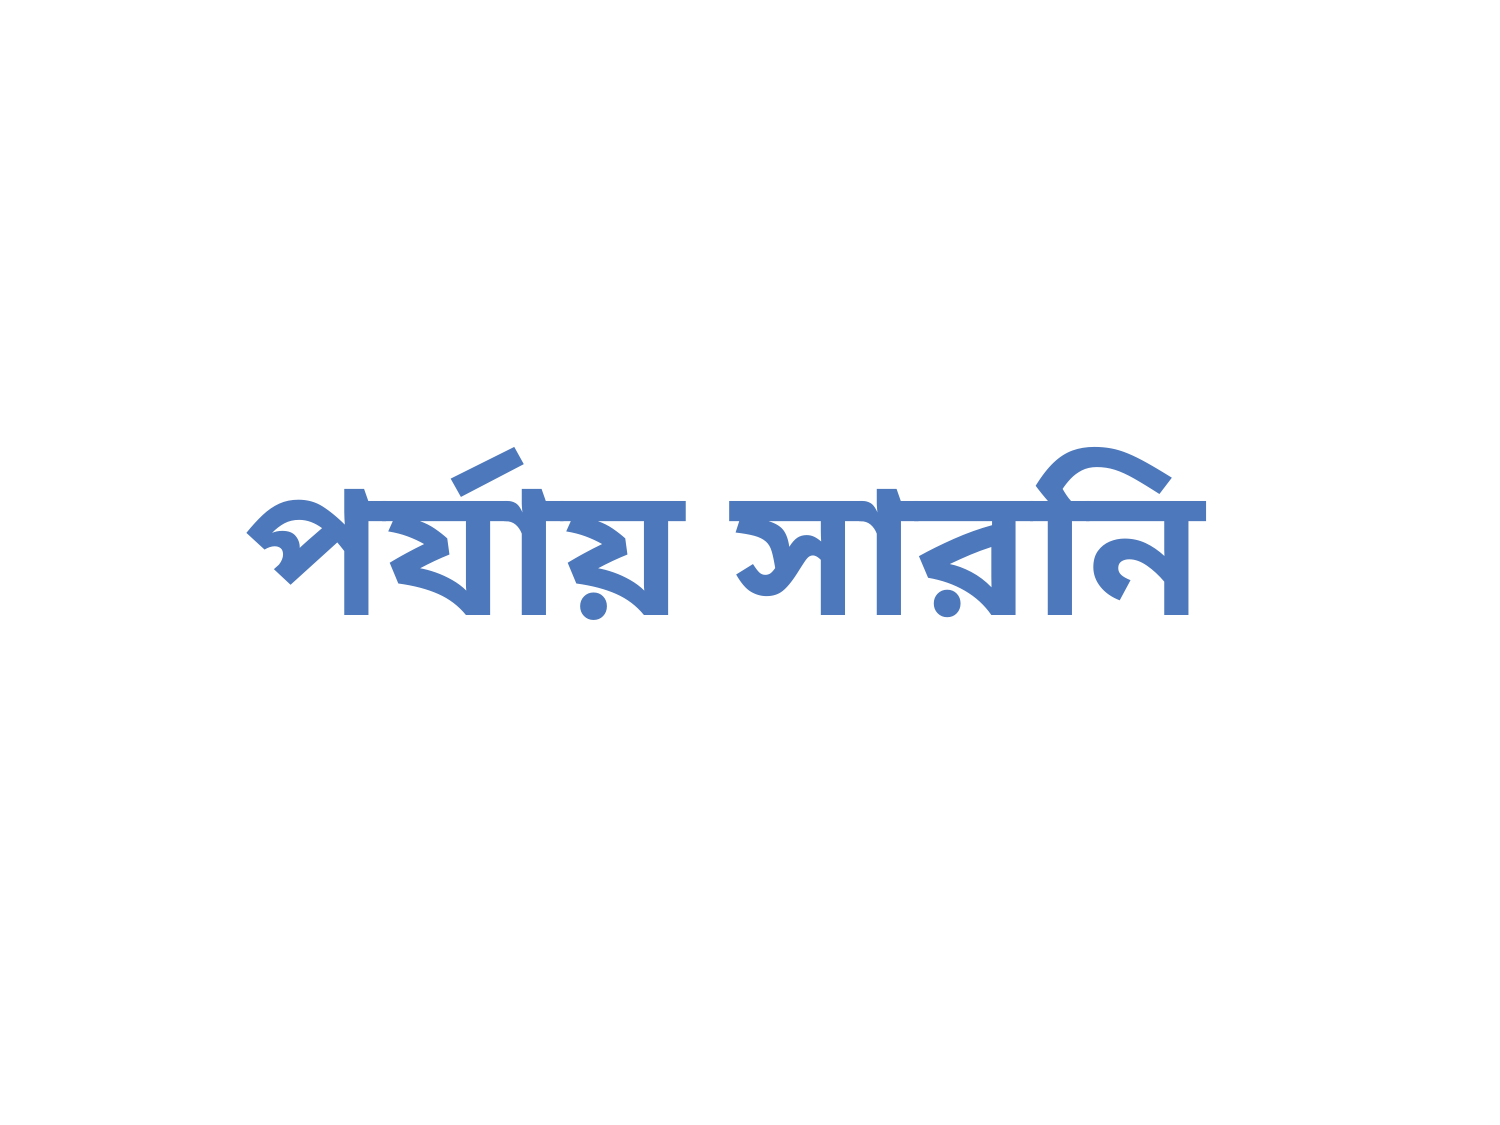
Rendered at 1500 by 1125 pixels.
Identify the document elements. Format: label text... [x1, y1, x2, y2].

text_box পর্যায় সারনি [229, 425, 1220, 660]
